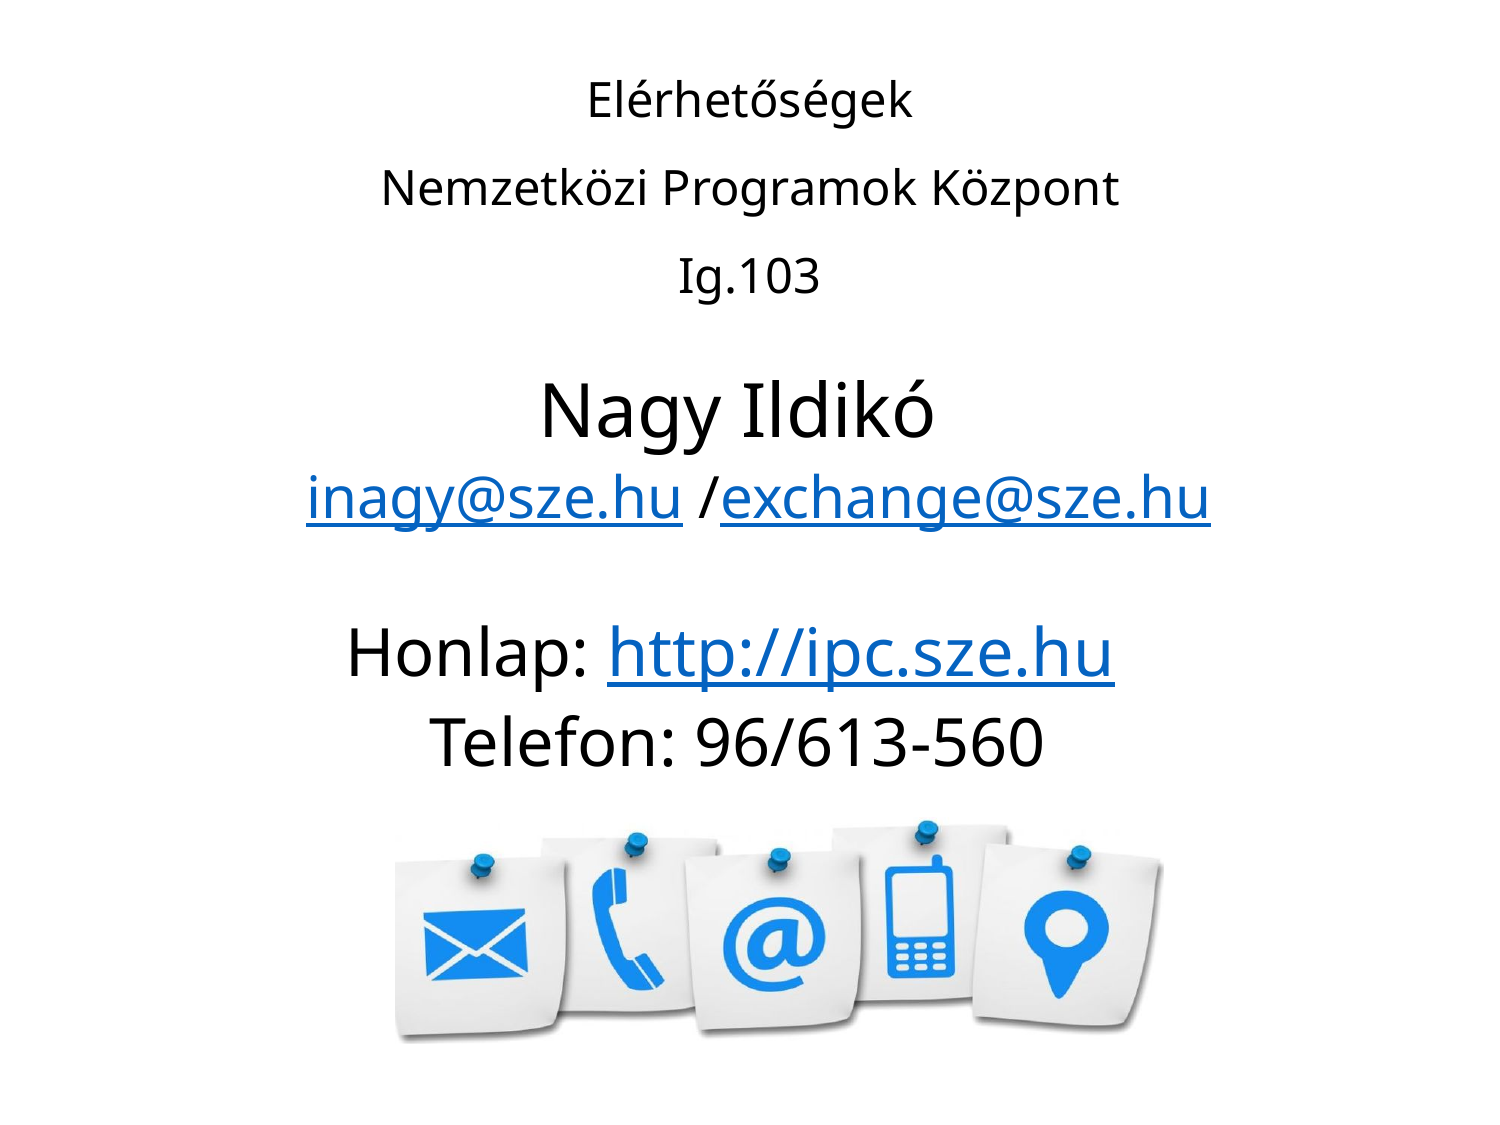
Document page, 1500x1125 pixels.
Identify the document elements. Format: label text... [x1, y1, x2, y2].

list Nagy Ildikó inagy@sze.hu /exchange@sze.hu Honlap: http://ipc.sze.hu Telefon: 96/613-560 [29, 365, 1447, 1039]
picture [395, 817, 1164, 1044]
title Elérhetőségek Nemzetközi Programok Központ Ig.103 [75, 30, 1425, 313]
